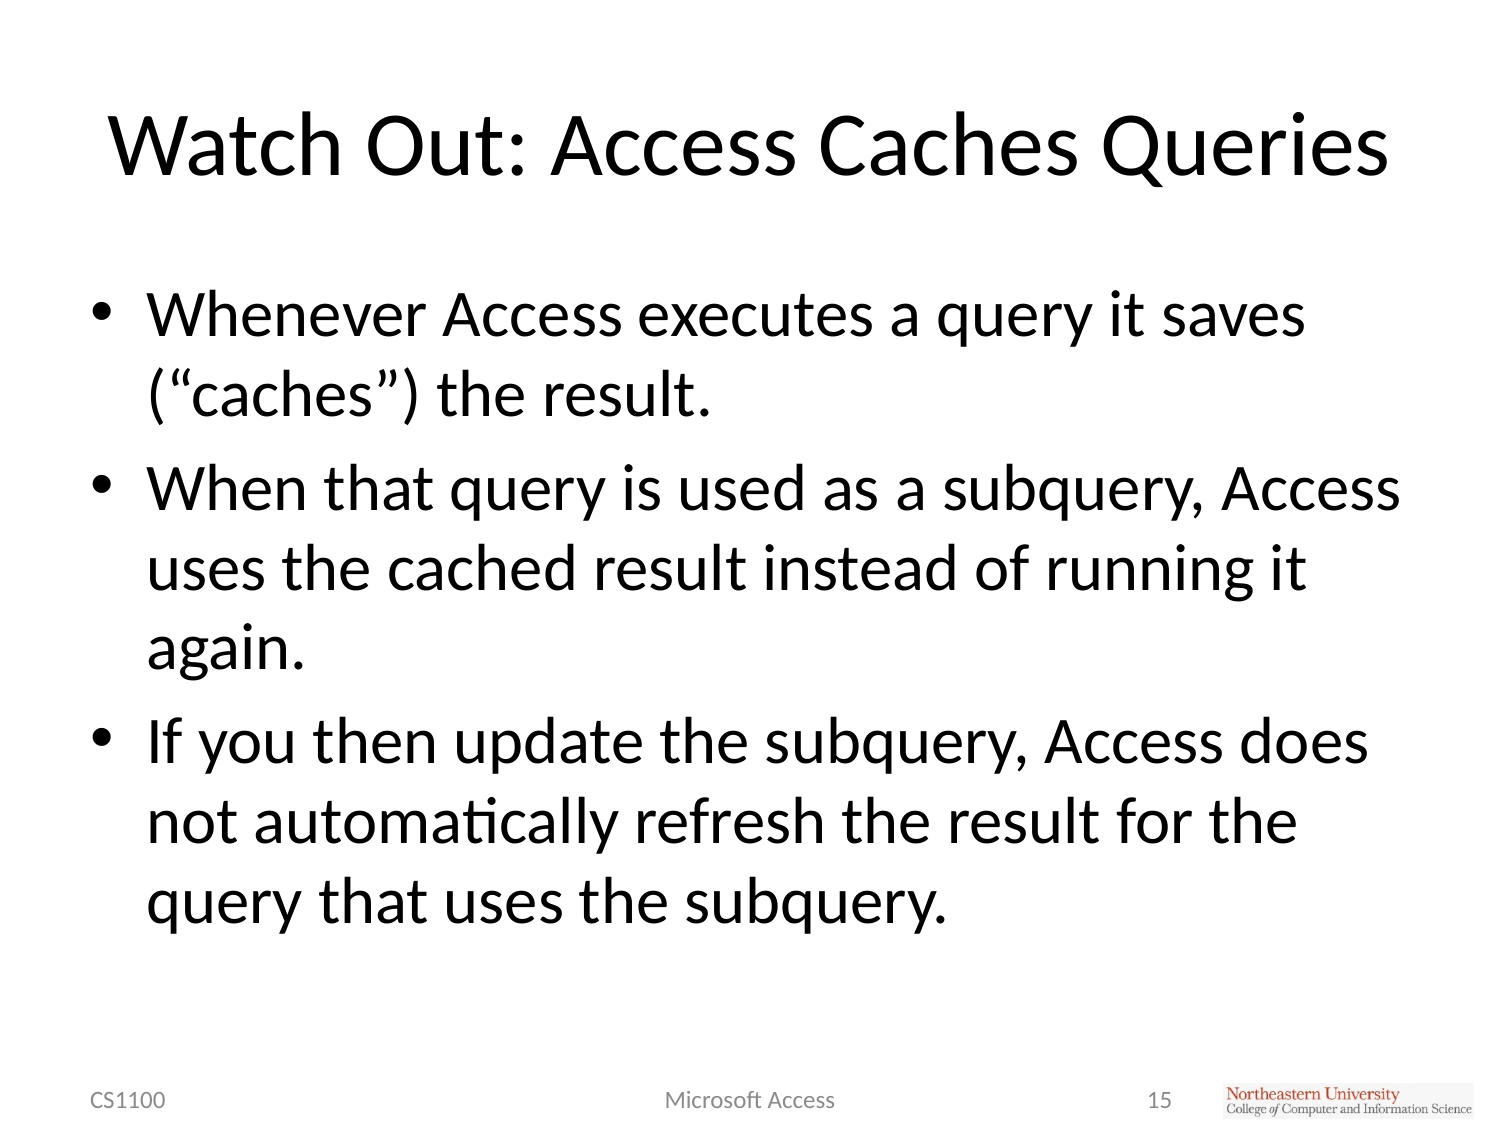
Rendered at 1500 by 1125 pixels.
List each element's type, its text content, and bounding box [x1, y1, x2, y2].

title Watch Out: Access Caches Queries [75, 45, 1425, 233]
picture [1223, 1083, 1474, 1119]
slide_number CS1100 [75, 1074, 425, 1122]
list Whenever Access executes a query it saves (“caches”) the result. When that query is used as a subquery, Access uses the cached result instead of running it again. If you then update the subquery, Access does not automatically refresh the result for the query that uses the subquery. [75, 262, 1425, 1005]
slide_number 15 [1074, 1074, 1188, 1122]
footer Microsoft Access [512, 1074, 988, 1122]
